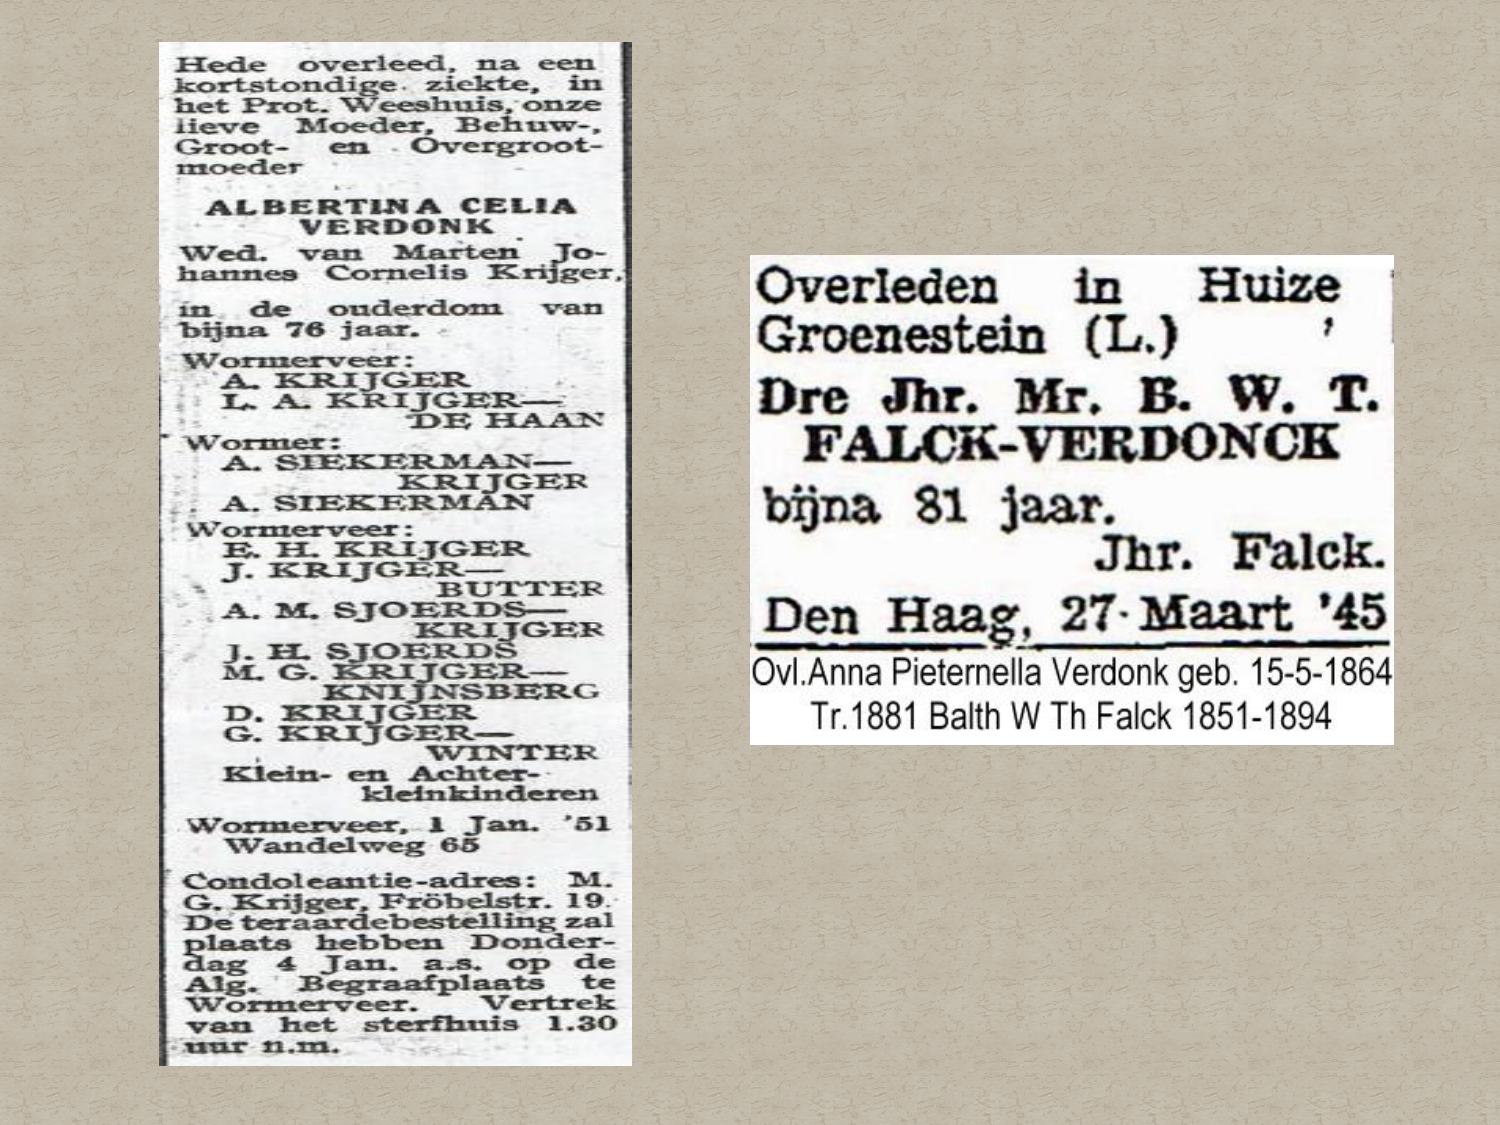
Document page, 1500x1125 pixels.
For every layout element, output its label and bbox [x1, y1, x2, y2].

picture [750, 255, 1394, 745]
picture [159, 42, 632, 1066]
